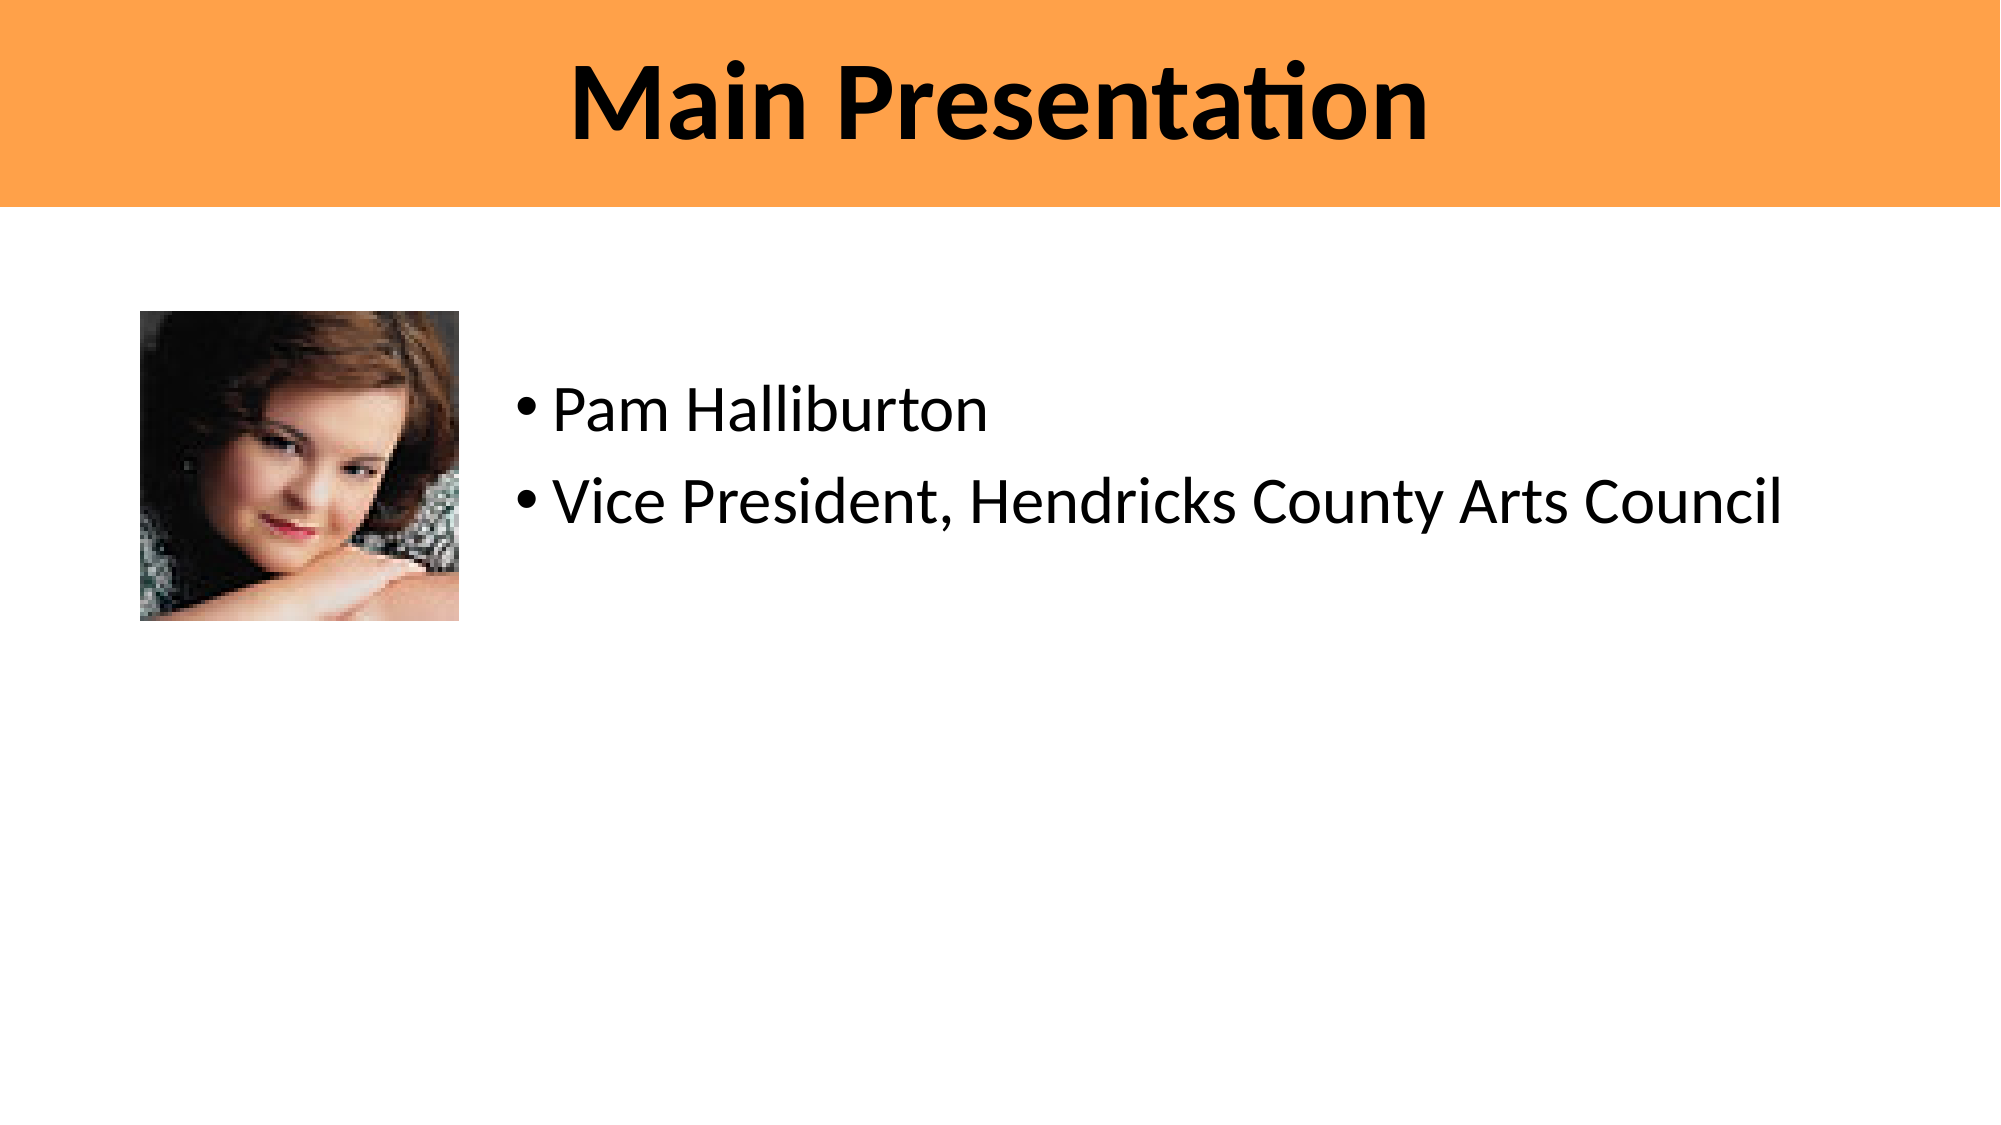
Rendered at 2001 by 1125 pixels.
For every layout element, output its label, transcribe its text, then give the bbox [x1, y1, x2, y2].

text_box [0, 0, 2000, 208]
list Pam Halliburton Vice President, Hendricks County Arts Council [500, 366, 1970, 563]
title Main Presentation [265, 21, 1735, 186]
picture [140, 311, 459, 621]
